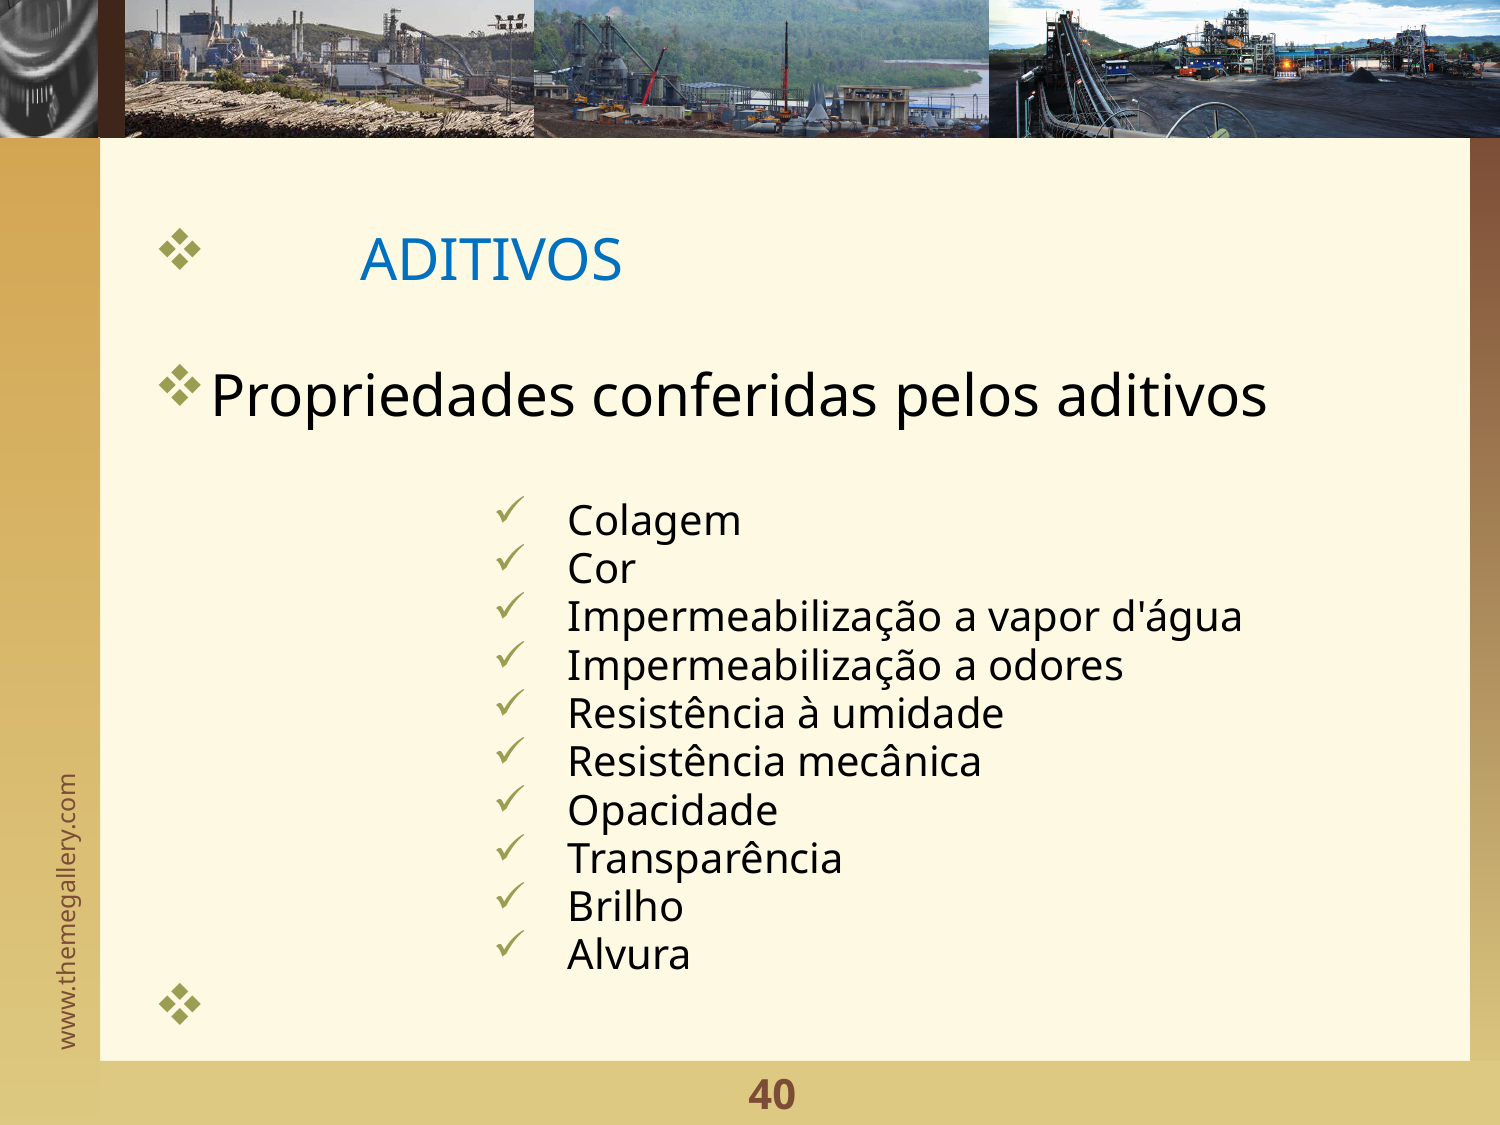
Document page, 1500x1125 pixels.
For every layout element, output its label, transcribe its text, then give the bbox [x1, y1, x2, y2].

list ADITIVOS Propriedades conferidas pelos aditivos Colagem Cor Impermeabilização a vapor d'água Impermeabilização a odores Resistência à umidade Resistência mecânica Opacidade Transparência Brilho Alvura [138, 228, 1406, 1025]
picture [0, 0, 98, 138]
slide_number 40 [597, 1059, 948, 1113]
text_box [124, 0, 1500, 138]
